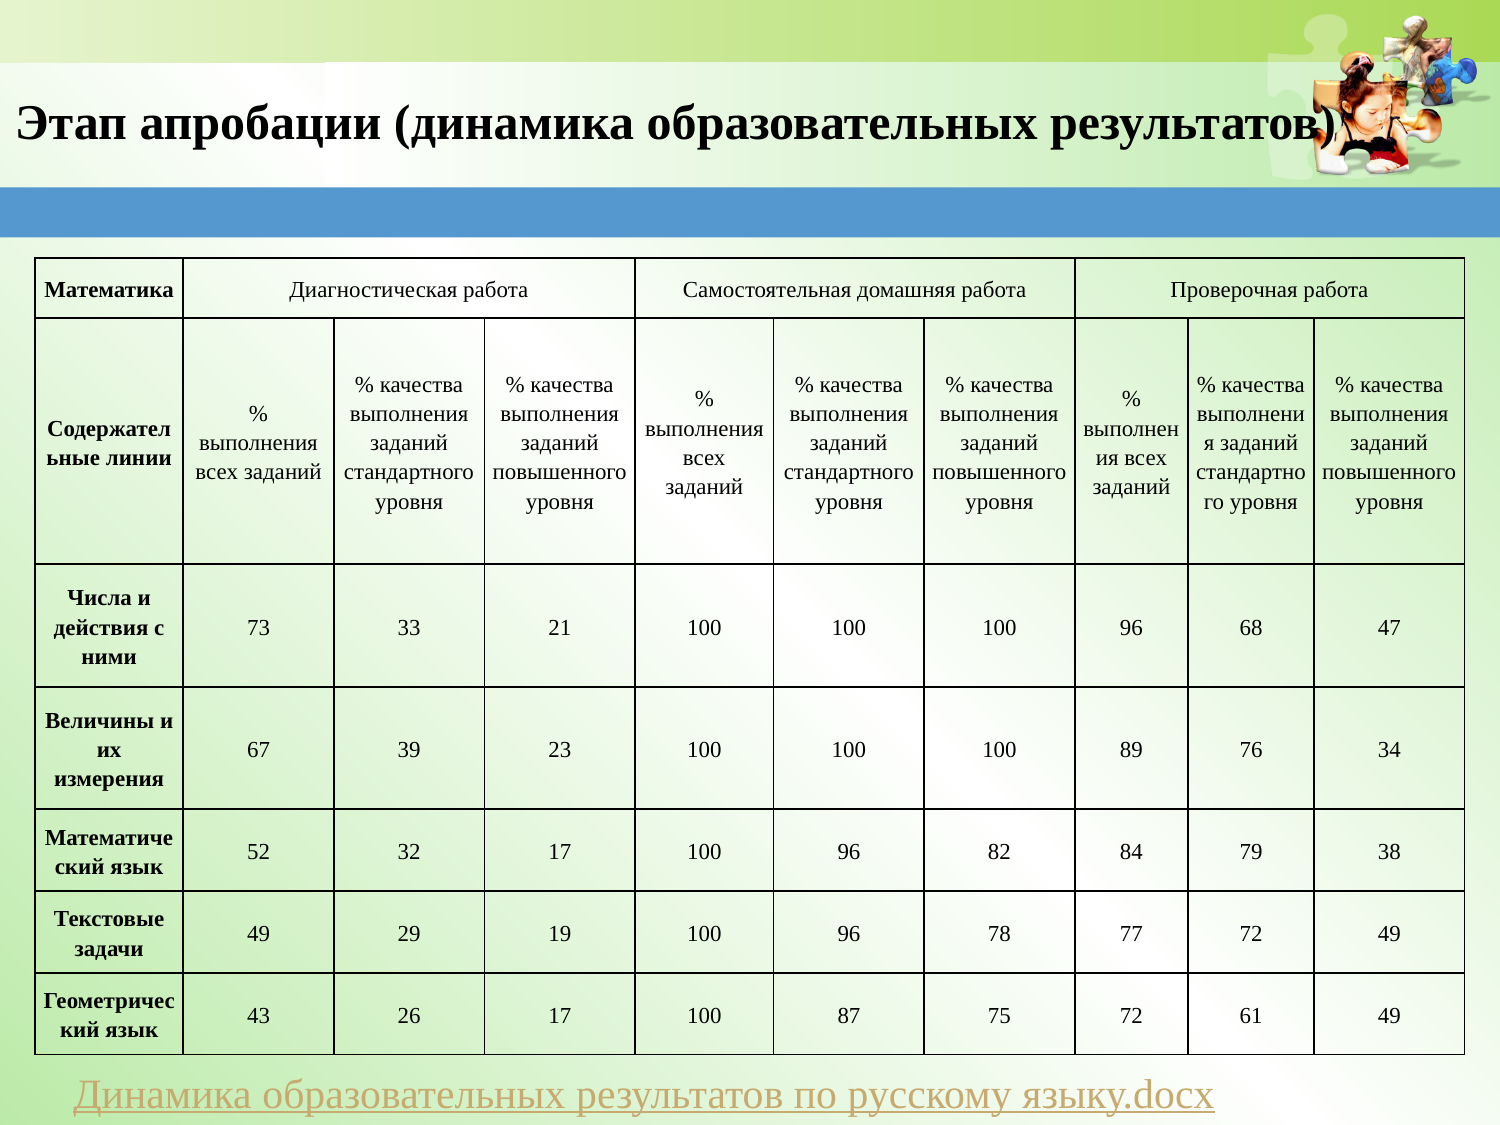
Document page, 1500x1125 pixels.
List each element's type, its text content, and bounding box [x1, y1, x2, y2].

table_cell % качества выполнения заданий стандартного уровня [774, 319, 923, 563]
table_cell 49 [1315, 974, 1464, 1054]
table_header Самостоятельная домашняя работа [636, 259, 1074, 317]
table_cell 17 [485, 974, 634, 1054]
table_cell 61 [1189, 974, 1313, 1054]
table_cell Геометрический язык [36, 974, 182, 1054]
table_cell 96 [1076, 565, 1187, 686]
table_cell 78 [925, 892, 1074, 972]
table_cell % выполнения всех заданий [636, 319, 773, 563]
text_box Динамика образовательных результатов по русскому языку.docx [58, 1059, 1453, 1125]
table_cell 100 [925, 565, 1074, 686]
table_cell 84 [1076, 810, 1187, 890]
table_cell 47 [1315, 565, 1464, 686]
table_cell 96 [774, 810, 923, 890]
table_cell 82 [925, 810, 1074, 890]
table_cell 17 [485, 810, 634, 890]
table_cell % качества выполнения заданий стандартного уровня [1189, 319, 1313, 563]
table_cell 73 [184, 565, 333, 686]
table_cell 72 [1076, 974, 1187, 1054]
table_header Проверочная работа [1076, 259, 1464, 317]
table_cell % качества выполнения заданий повышенного уровня [925, 319, 1074, 563]
table_cell Содержательные линии [36, 319, 182, 563]
table_cell 96 [774, 892, 923, 972]
table_header Диагностическая работа [184, 259, 634, 317]
table_cell 67 [184, 688, 333, 808]
table_cell 100 [925, 688, 1074, 808]
table_cell 77 [1076, 892, 1187, 972]
table_cell 21 [485, 565, 634, 686]
text_box Этап апробации (динамика образовательных результатов) [0, 81, 1383, 157]
table_cell % качества выполнения заданий повышенного уровня [1315, 319, 1464, 563]
table_cell 19 [485, 892, 634, 972]
table_cell 43 [184, 974, 333, 1054]
table_cell 100 [636, 892, 773, 972]
table_cell 29 [335, 892, 484, 972]
table_cell 76 [1189, 688, 1313, 808]
table_cell 38 [1315, 810, 1464, 890]
table_cell 100 [774, 565, 923, 686]
table_cell 100 [636, 688, 773, 808]
table_cell 49 [184, 892, 333, 972]
table_cell % выполнения всех заданий [184, 319, 333, 563]
table_cell 72 [1189, 892, 1313, 972]
table_cell 49 [1315, 892, 1464, 972]
table_cell 23 [485, 688, 634, 808]
table_cell 75 [925, 974, 1074, 1054]
table_cell 100 [774, 688, 923, 808]
table_header Математика [36, 259, 182, 317]
table_cell 100 [636, 810, 773, 890]
table_cell 100 [636, 565, 773, 686]
table_cell 79 [1189, 810, 1313, 890]
table_cell % выполнения всех заданий [1076, 319, 1187, 563]
table_cell 87 [774, 974, 923, 1054]
table_cell % качества выполнения заданий стандартного уровня [335, 319, 484, 563]
picture [1265, 12, 1493, 185]
table_cell % качества выполнения заданий повышенного уровня [485, 319, 634, 563]
table_cell 34 [1315, 688, 1464, 808]
table_cell Величины и их измерения [36, 688, 182, 808]
table_cell 33 [335, 565, 484, 686]
table_cell 52 [184, 810, 333, 890]
table_cell 68 [1189, 565, 1313, 686]
table_cell Числа и действия с ними [36, 565, 182, 686]
table_cell 32 [335, 810, 484, 890]
table_cell 100 [636, 974, 773, 1054]
table_cell 39 [335, 688, 484, 808]
table_cell 26 [335, 974, 484, 1054]
table_cell Текстовые задачи [36, 892, 182, 972]
table_cell 89 [1076, 688, 1187, 808]
table_cell Математический язык [36, 810, 182, 890]
